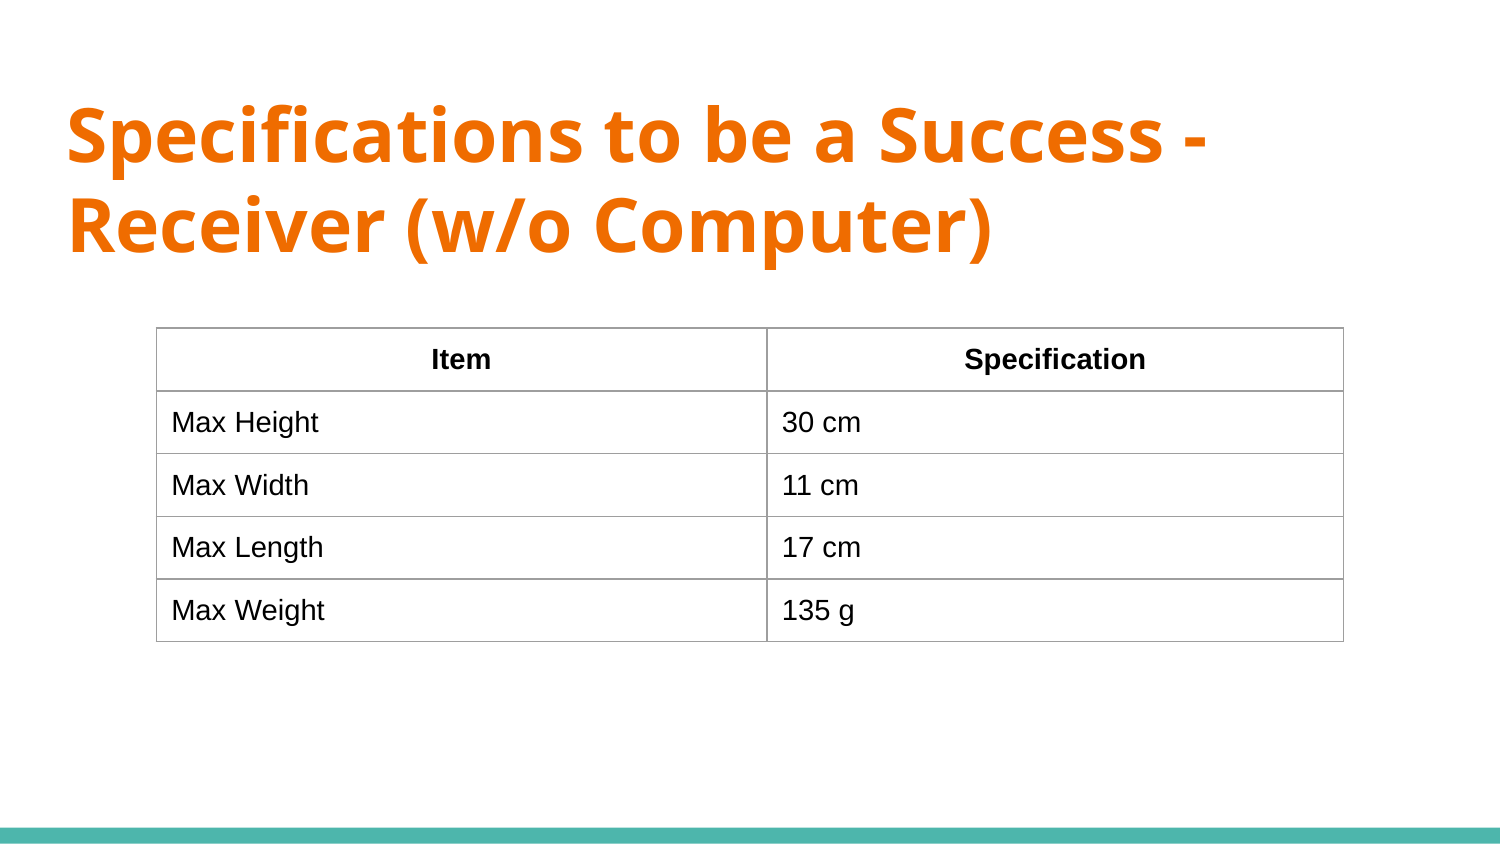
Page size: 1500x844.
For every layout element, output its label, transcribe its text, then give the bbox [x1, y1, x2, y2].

table_cell 17 cm [768, 517, 1343, 578]
table_cell 30 cm [768, 392, 1343, 453]
table_cell 11 cm [768, 454, 1343, 516]
table_cell Max Length [157, 517, 766, 578]
table_cell Max Weight [157, 580, 766, 641]
table_header Specification [768, 329, 1343, 390]
title Specifications to be a Success - Receiver (w/o Computer) [51, 72, 1449, 189]
table_cell Max Width [157, 454, 766, 516]
table_header Item [157, 329, 766, 390]
table_cell Max Height [157, 392, 766, 453]
table_cell 135 g [768, 580, 1343, 641]
